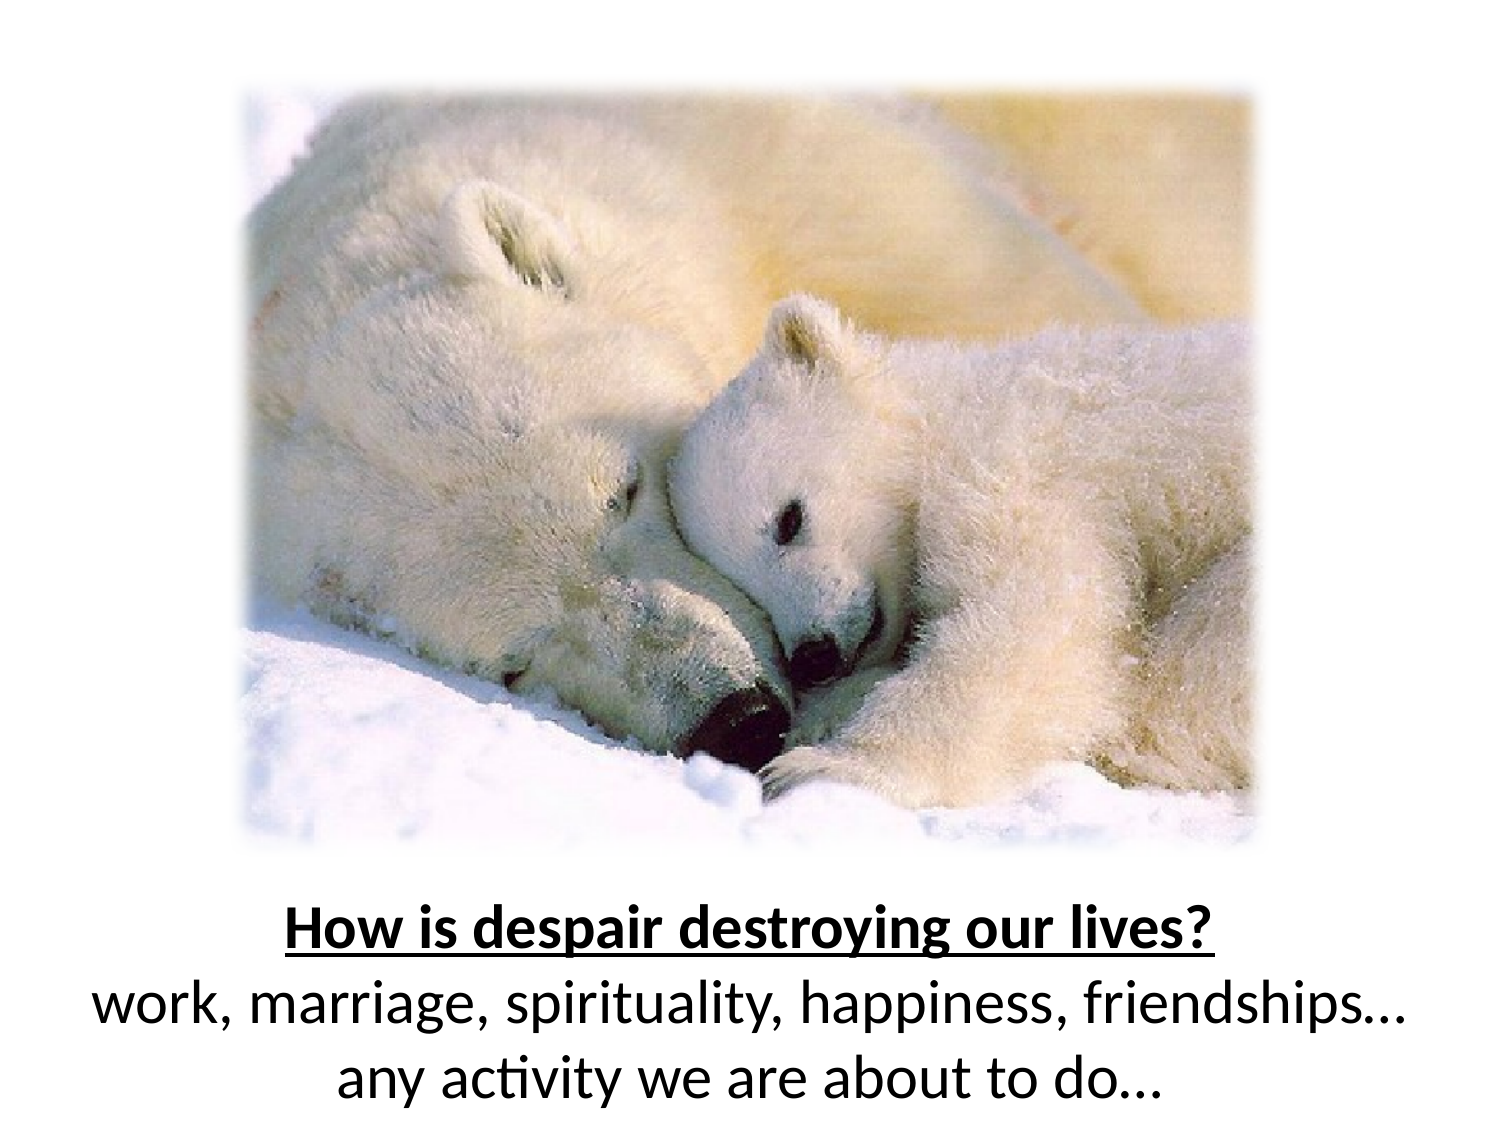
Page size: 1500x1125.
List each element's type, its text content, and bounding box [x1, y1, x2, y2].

text_box How is despair destroying our lives? work, marriage, spirituality, happiness, friendships… any activity we are about to do… [0, 878, 1500, 1067]
picture [228, 74, 1272, 857]
